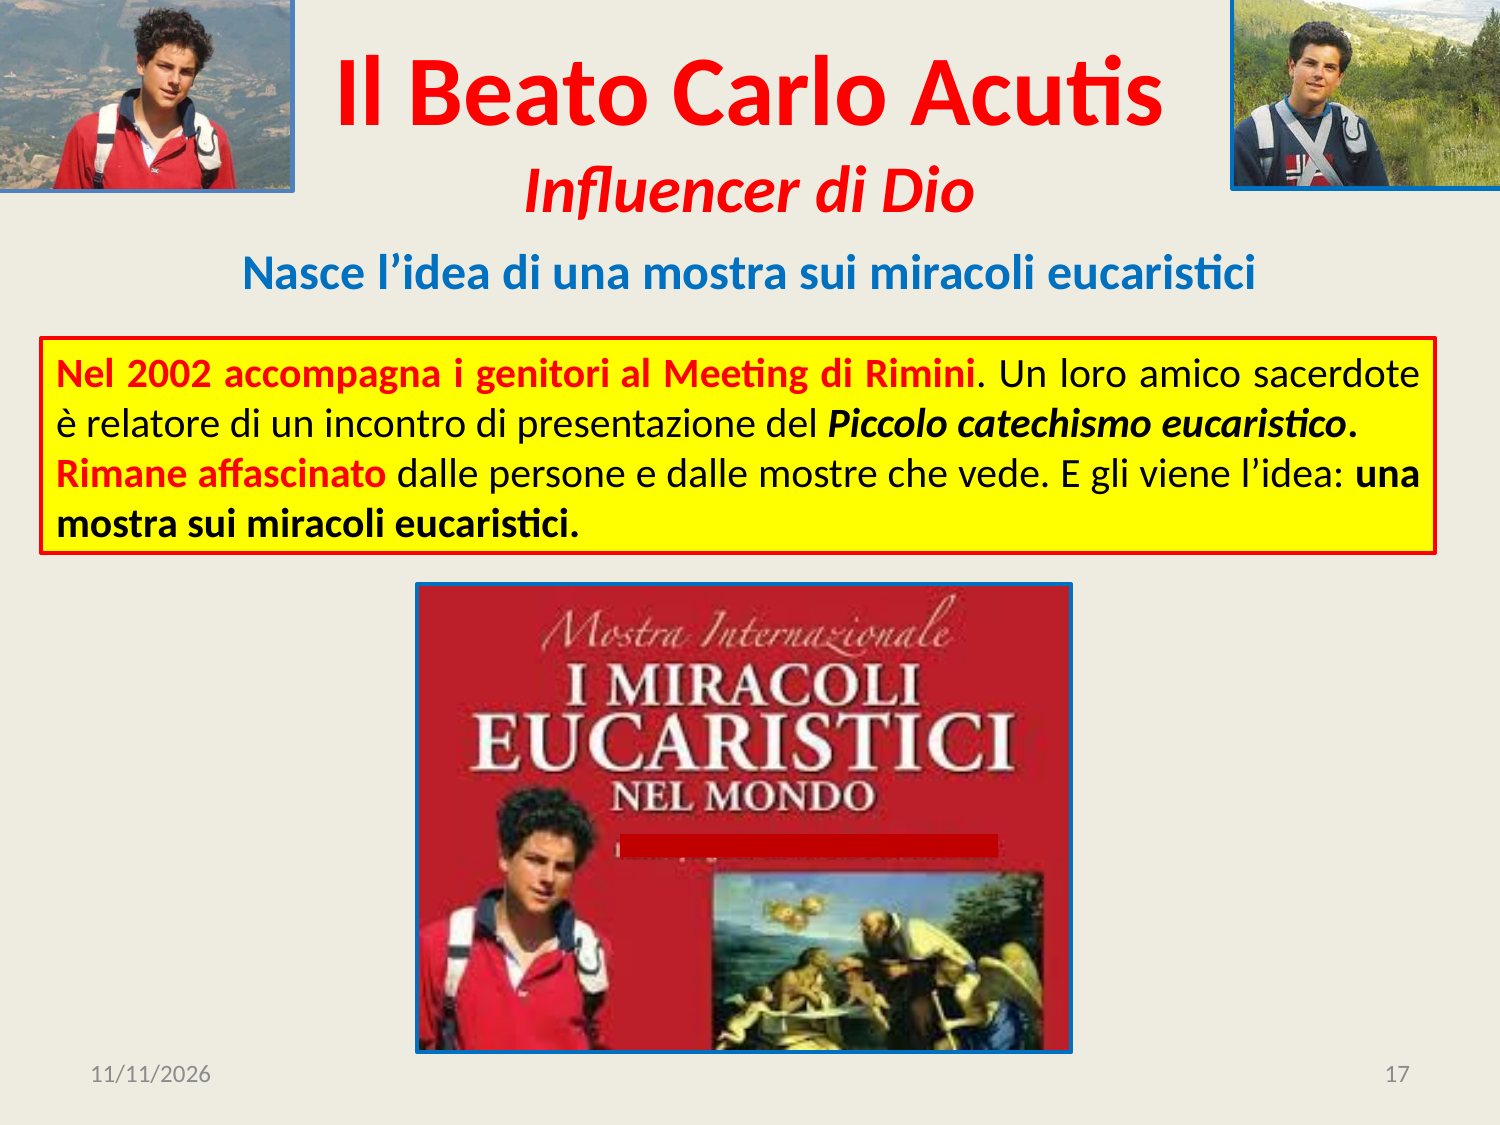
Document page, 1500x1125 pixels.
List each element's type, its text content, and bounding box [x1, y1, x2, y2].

picture [1234, 0, 1500, 187]
picture [418, 585, 1070, 1051]
title Il Beato Carlo Acutis Influencer di Dio [0, 42, 1500, 209]
slide_number 17 [1074, 1042, 1425, 1103]
picture [0, 0, 291, 190]
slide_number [75, 1042, 425, 1103]
text_box Nel 2002 accompagna i genitori al Meeting di Rimini. Un loro amico sacerdote è relatore di un incontro di presentazione del Piccolo catechismo eucaristico. Rimane affascinato dalle persone e dalle mostre che vede. E gli viene l’idea: una mostra sui miracoli eucaristici. [41, 338, 1436, 553]
text_box Nasce l’idea di una mostra sui miracoli eucaristici [159, 231, 1341, 307]
